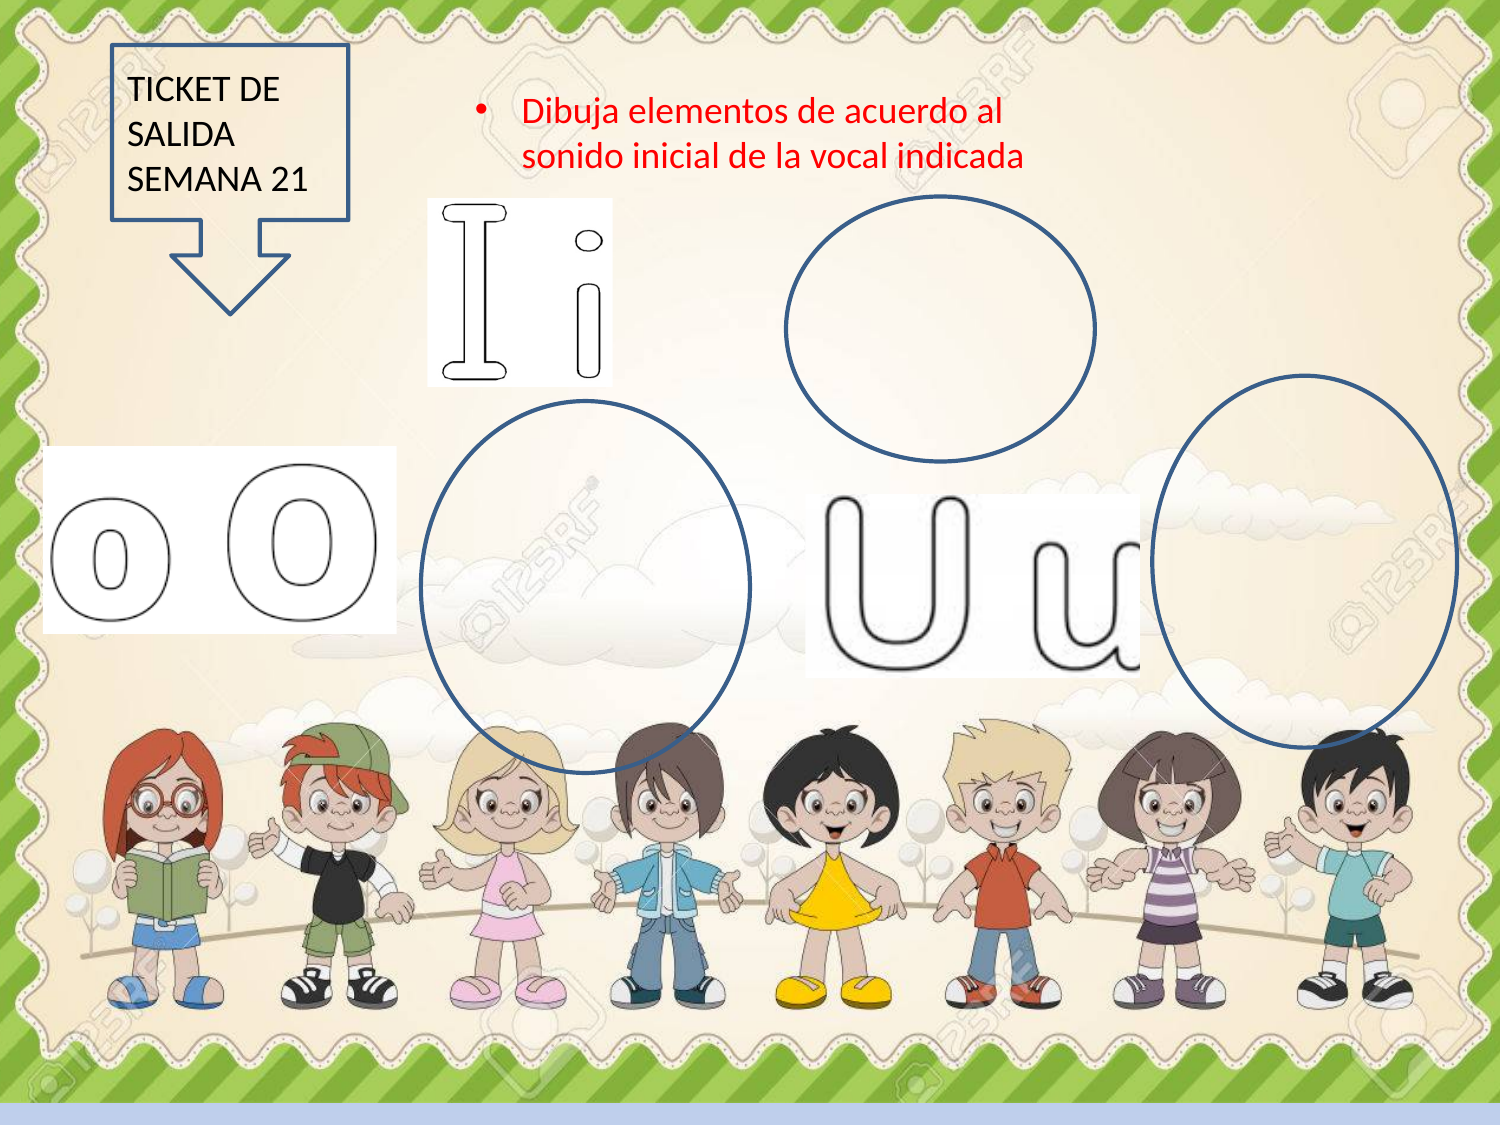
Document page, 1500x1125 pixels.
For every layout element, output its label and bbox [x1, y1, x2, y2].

list [0, 0, 1500, 1103]
picture [42, 446, 397, 634]
picture [427, 198, 613, 387]
picture [805, 489, 1141, 678]
